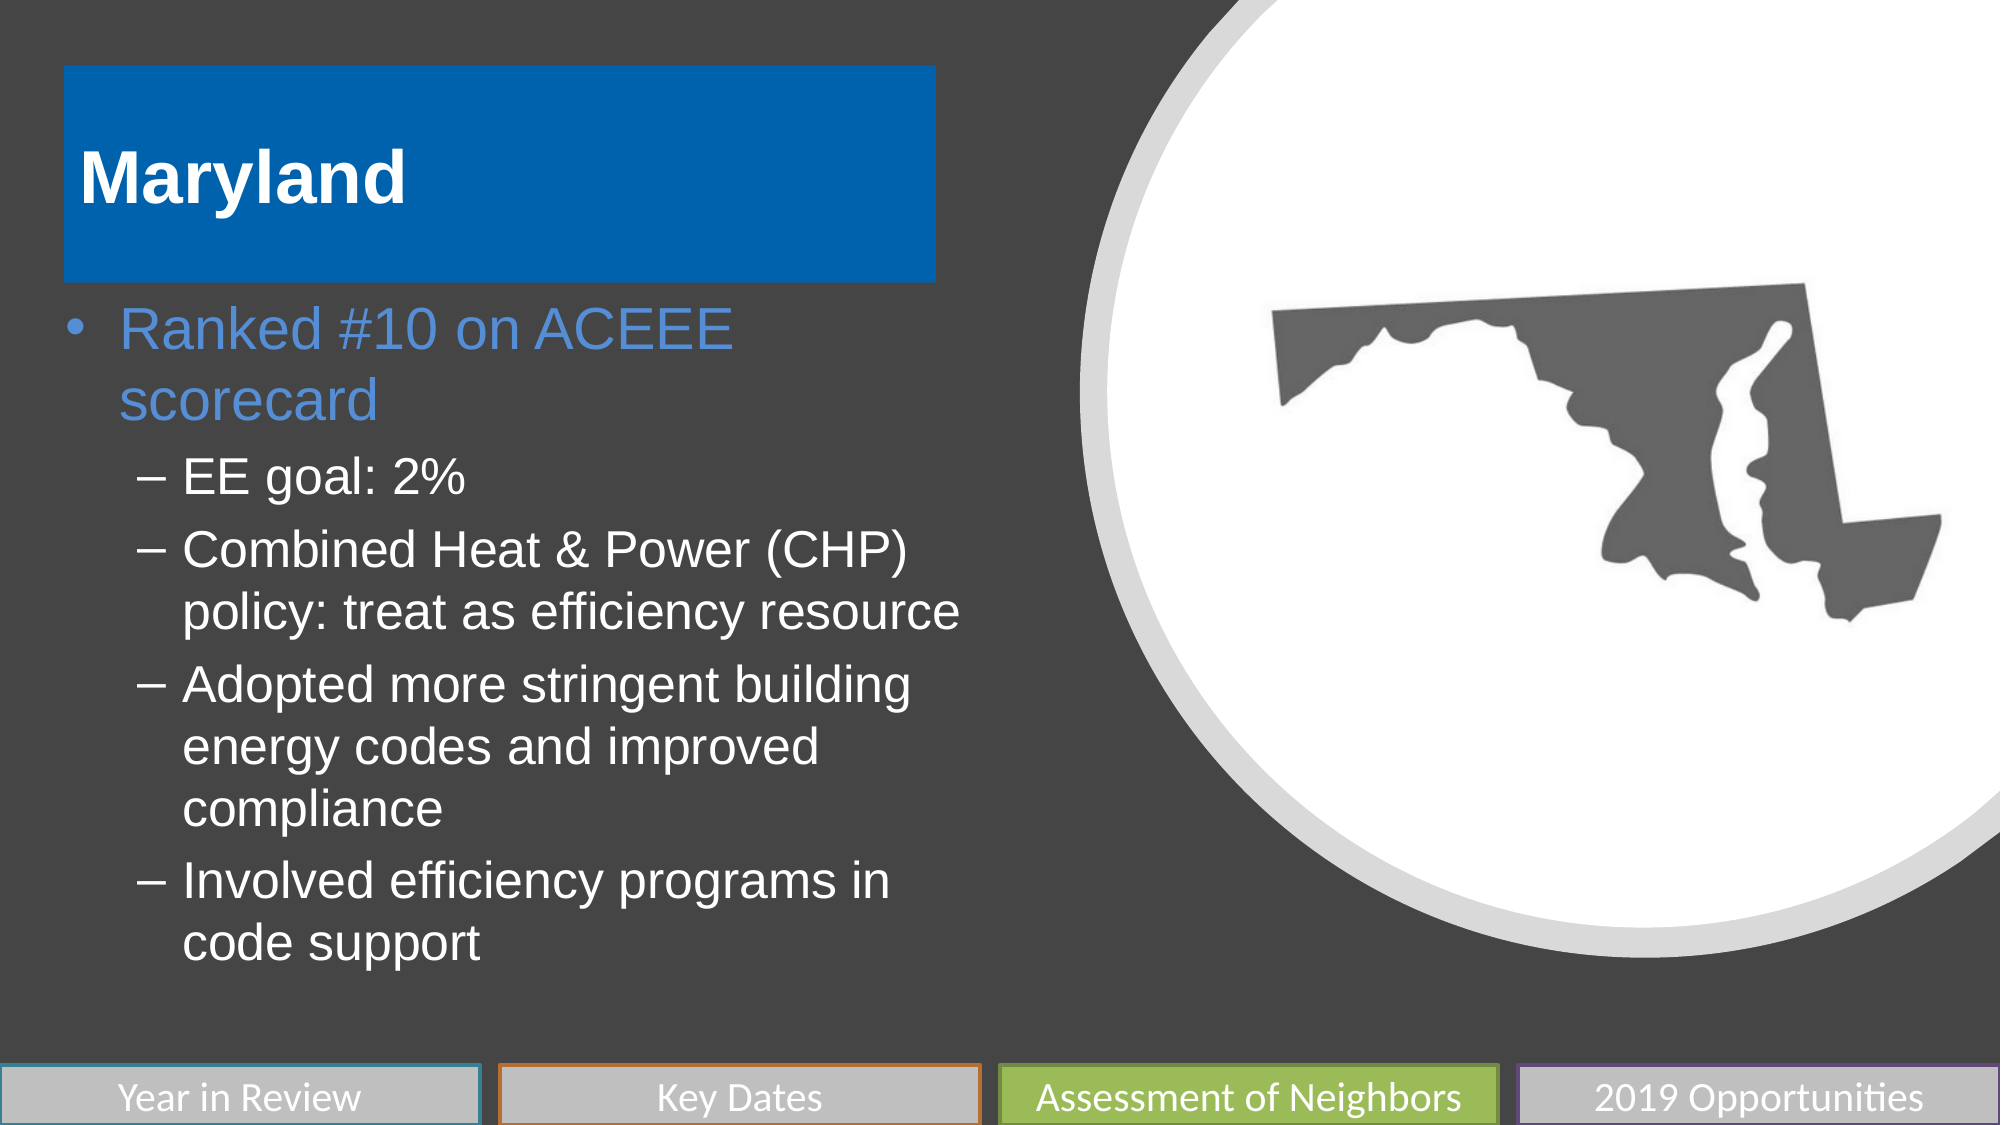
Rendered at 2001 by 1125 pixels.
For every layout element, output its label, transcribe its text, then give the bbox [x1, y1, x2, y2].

text_box [1077, 0, 2000, 960]
list Ranked #10 on ACEEE scorecard EE goal: 2% Combined Heat & Power (CHP) policy: treat as efficiency resource Adopted more stringent building energy codes and improved compliance Involved efficiency programs in code support [50, 282, 988, 1034]
text_box 2019 Opportunities [1516, 1063, 2000, 1125]
text_box [1105, 0, 2000, 930]
title Maryland [64, 65, 936, 282]
picture [1258, 262, 1969, 648]
text_box Key Dates [498, 1063, 982, 1125]
text_box Year in Review [0, 1063, 482, 1125]
text_box Assessment of Neighbors [998, 1063, 1500, 1125]
